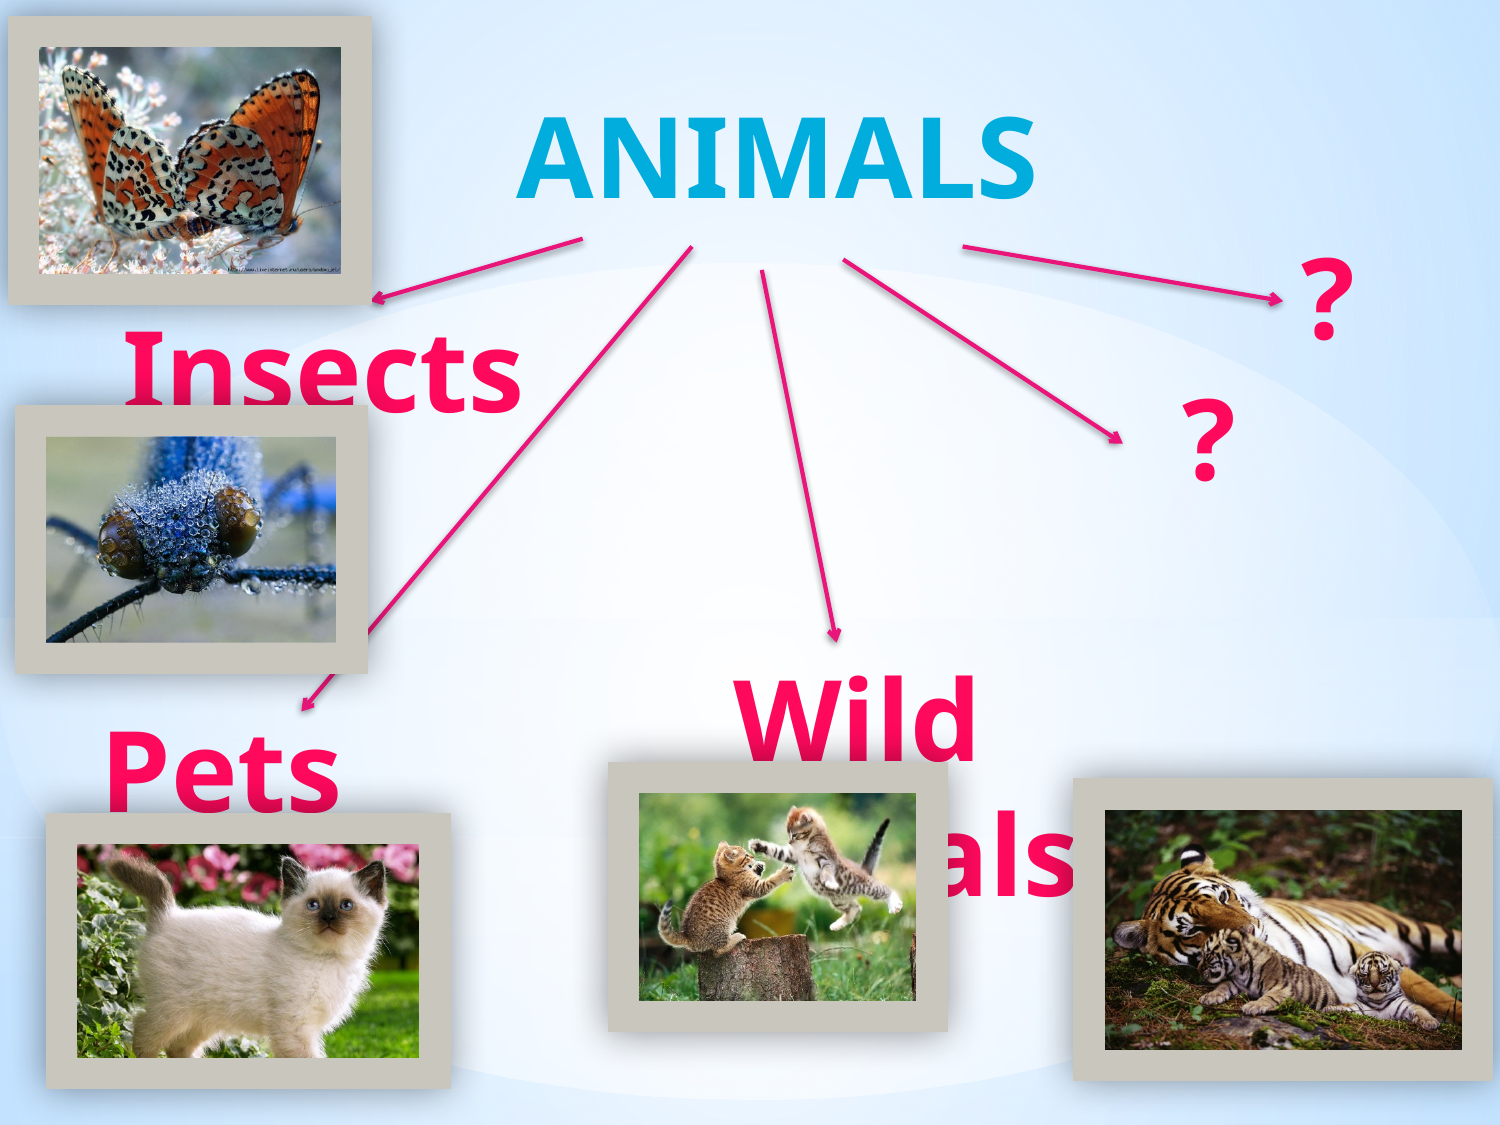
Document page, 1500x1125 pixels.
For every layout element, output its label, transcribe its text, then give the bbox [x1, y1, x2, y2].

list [1104, 809, 1463, 1051]
text_box Pets [85, 702, 358, 785]
text_box Wild animals [503, 641, 1212, 927]
picture [38, 46, 342, 275]
picture [45, 436, 337, 643]
picture [76, 843, 420, 1059]
text_box ? [1286, 219, 1371, 370]
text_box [842, 259, 1124, 444]
text_box ? [1167, 360, 1252, 511]
picture [638, 792, 917, 1002]
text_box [761, 269, 837, 643]
text_box Insects [106, 331, 295, 378]
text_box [369, 238, 583, 243]
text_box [301, 246, 693, 712]
text_box Animals [501, 78, 1054, 229]
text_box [962, 246, 1284, 302]
